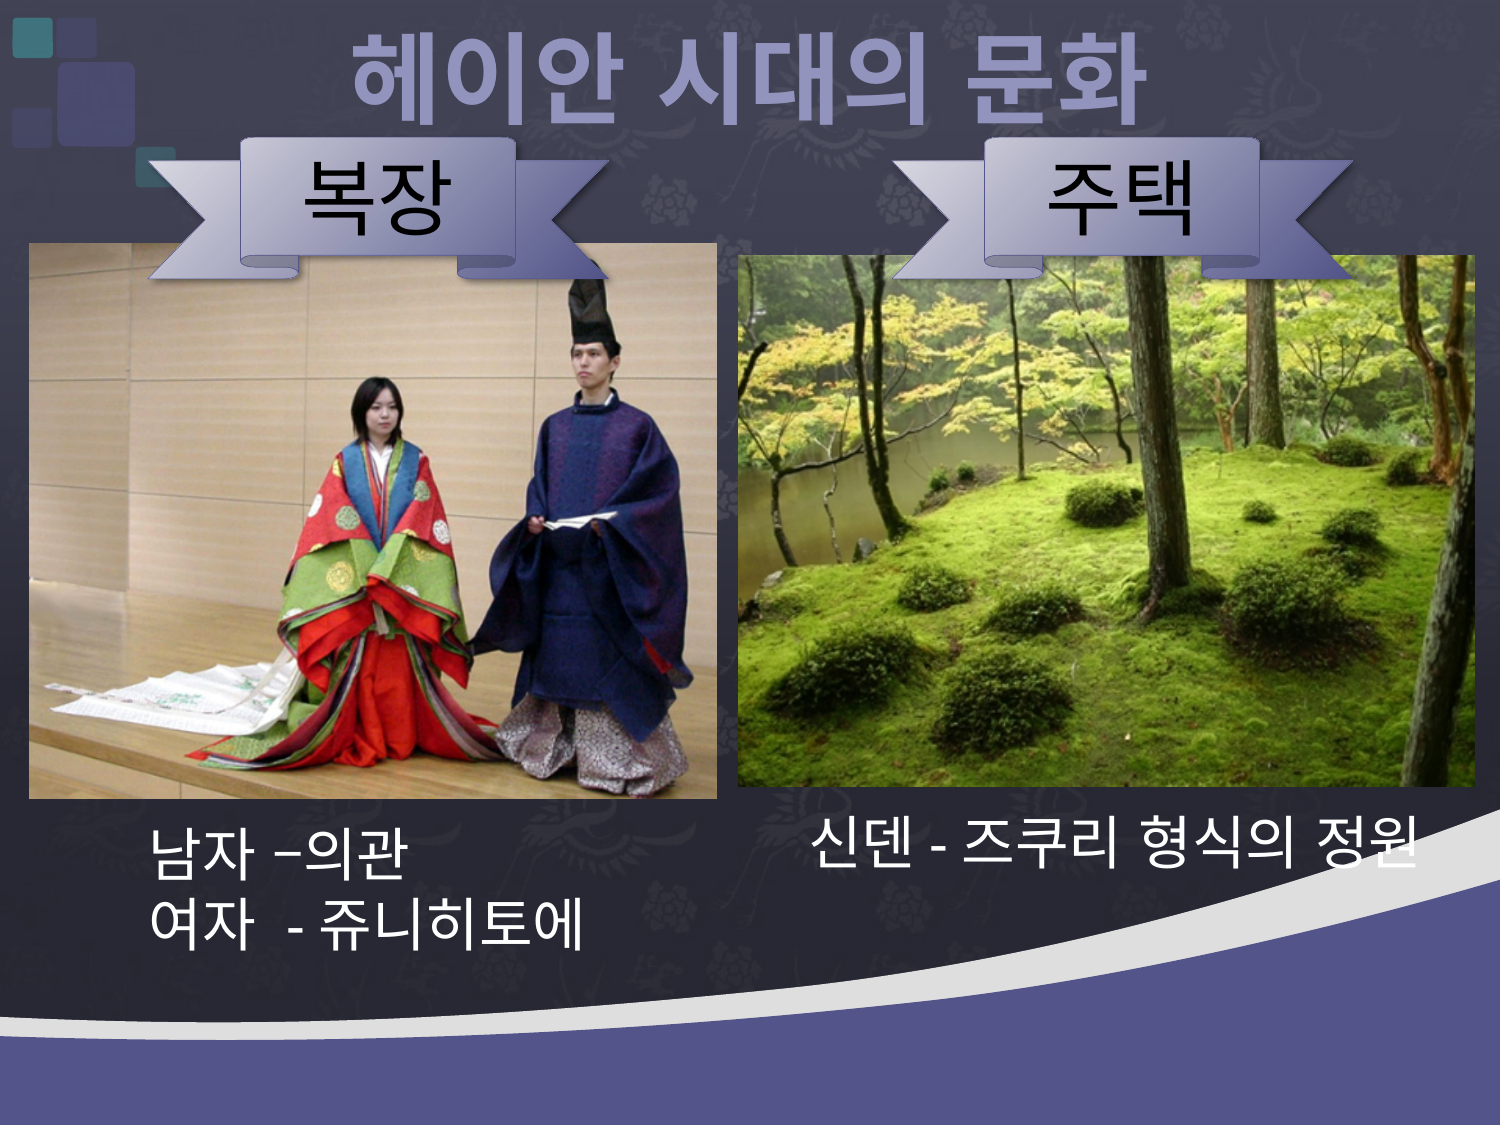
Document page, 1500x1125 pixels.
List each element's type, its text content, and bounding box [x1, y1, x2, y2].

text_box 남자 –의관 여자 -쥬니히토에 [133, 810, 602, 966]
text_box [29, 243, 1475, 799]
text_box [147, 137, 1353, 280]
title 헤이안 시대의 문화 [76, 0, 1424, 154]
text_box 신덴-즈쿠리 형식의 정원 [793, 809, 1438, 884]
